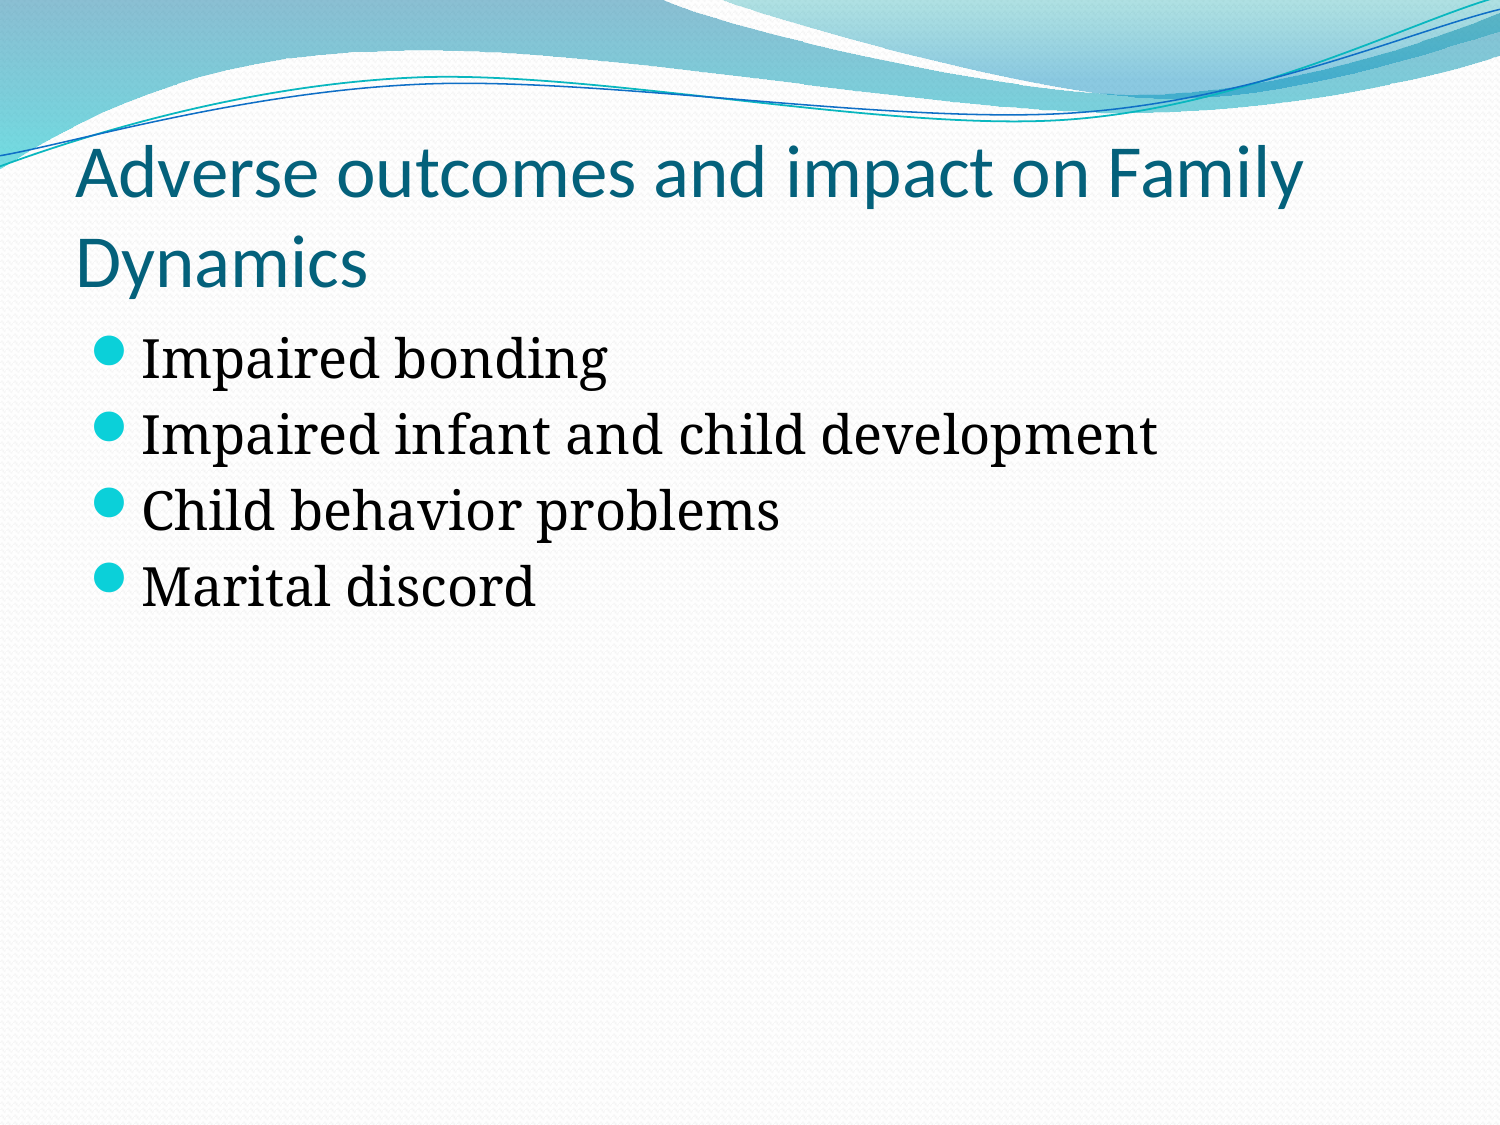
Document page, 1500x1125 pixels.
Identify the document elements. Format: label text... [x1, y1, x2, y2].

list Impaired bonding Impaired infant and child development Child behavior problems Marital discord [75, 317, 1425, 1038]
title Adverse outcomes and impact on Family Dynamics [75, 115, 1425, 303]
